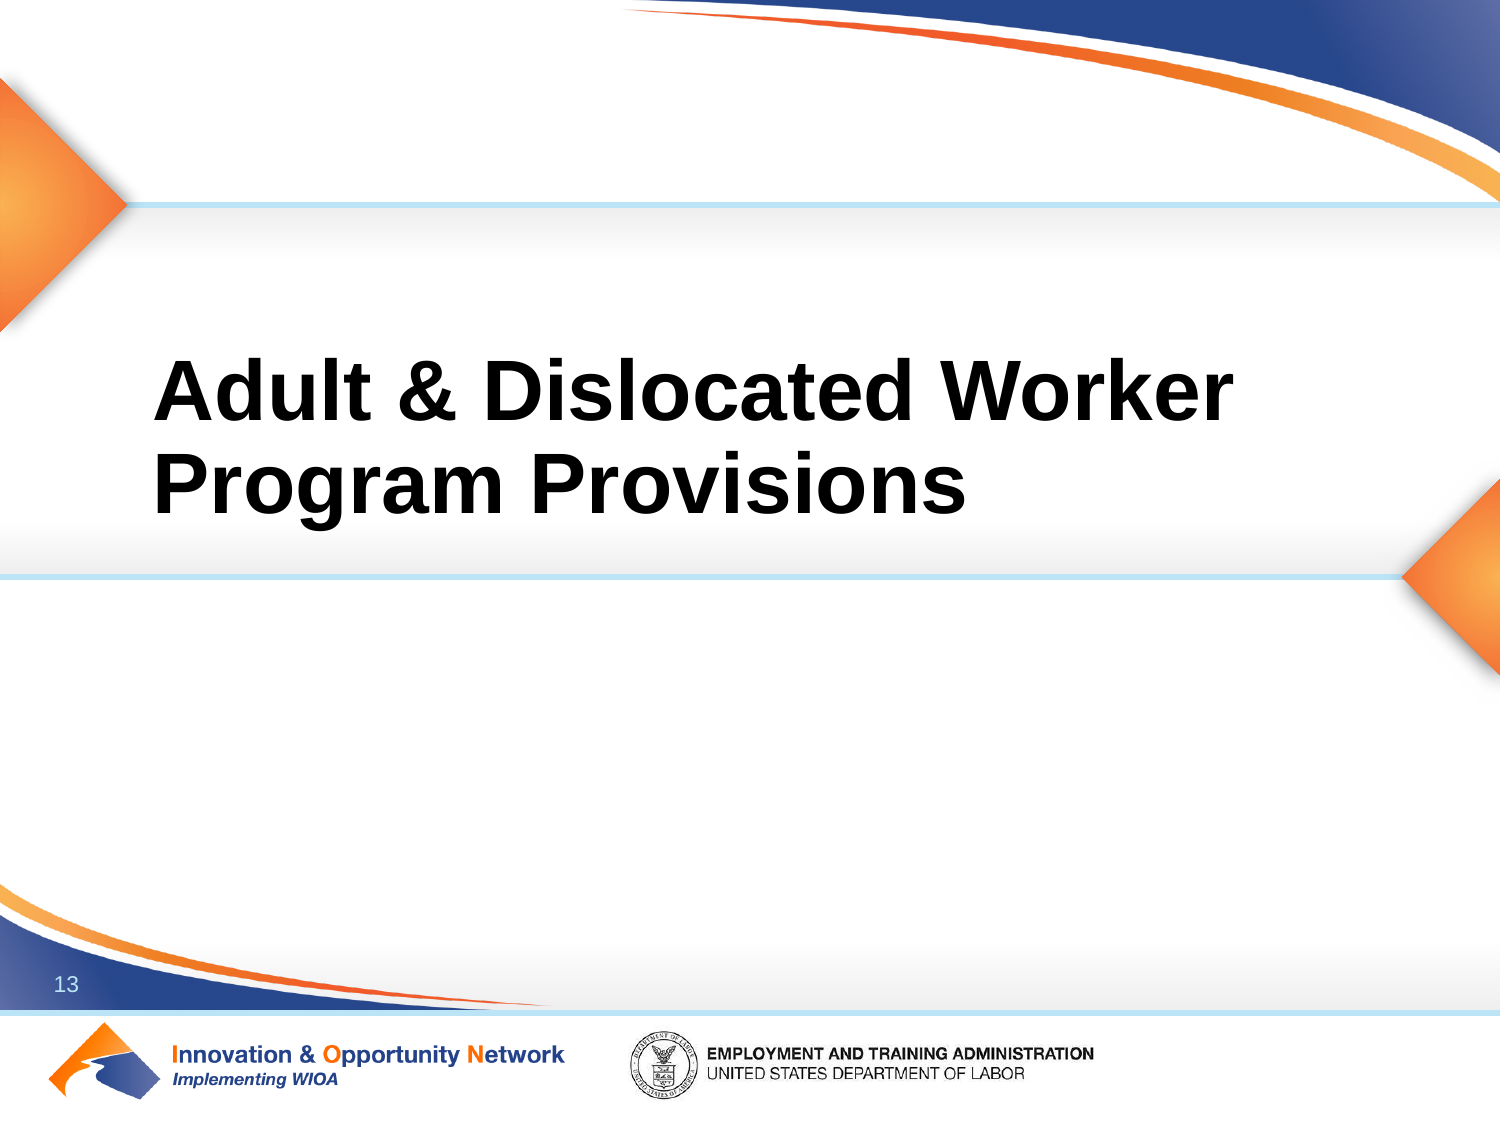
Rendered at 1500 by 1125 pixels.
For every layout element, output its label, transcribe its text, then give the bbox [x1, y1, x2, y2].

picture [0, 882, 573, 1010]
picture [589, 0, 1500, 202]
title Adult & Dislocated Worker Program Provisions [138, 280, 1361, 540]
picture [628, 1025, 1097, 1101]
picture [39, 1016, 576, 1107]
